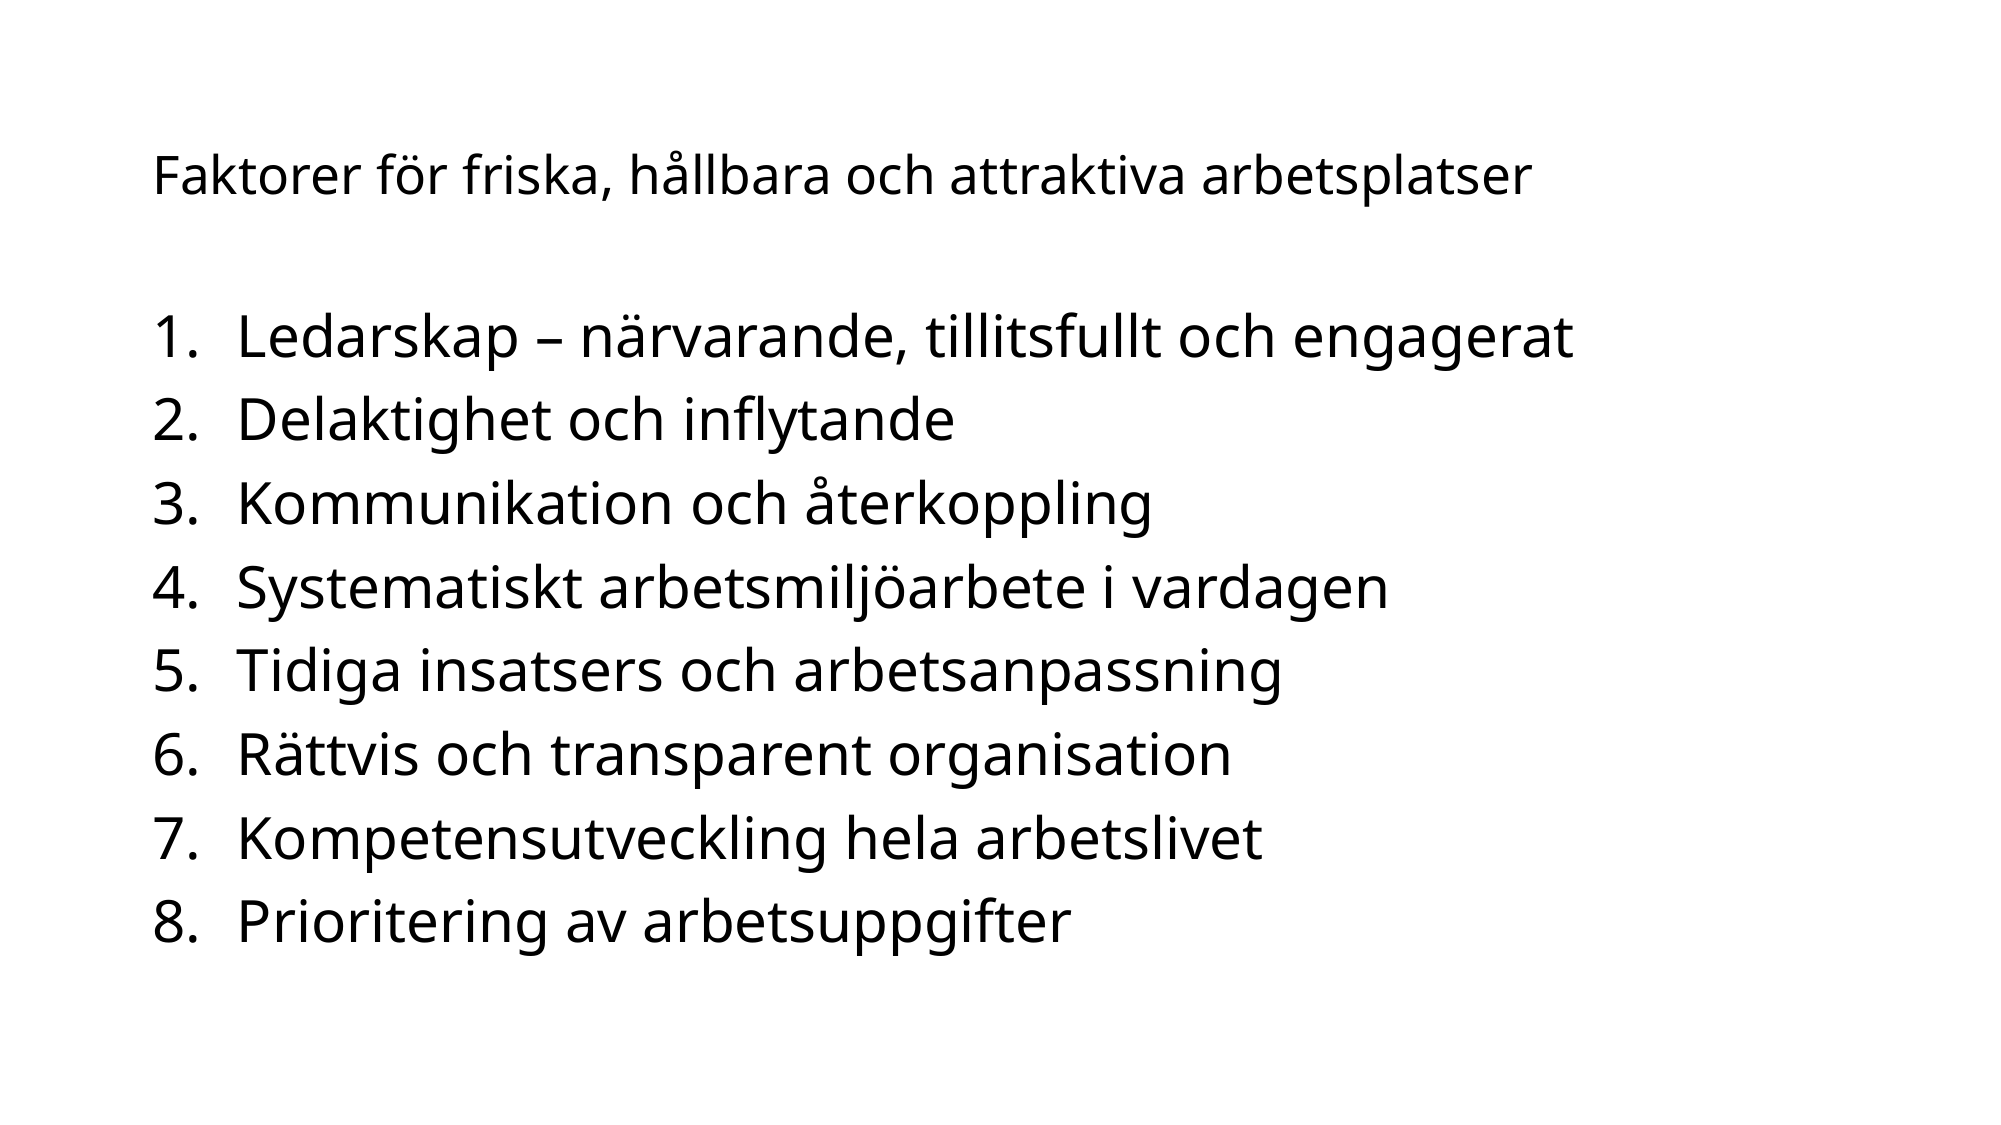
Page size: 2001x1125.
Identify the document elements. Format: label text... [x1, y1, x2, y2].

title Faktorer för friska, hållbara och attraktiva arbetsplatser [137, 140, 1893, 278]
list Ledarskap – närvarande, tillitsfullt och engagerat Delaktighet och inflytande Kommunikation och återkoppling Systematiskt arbetsmiljöarbete i vardagen Tidiga insatsers och arbetsanpassning Rättvis och transparent organisation Kompetensutveckling hela arbetslivet Prioritering av arbetsuppgifter [137, 299, 1863, 1014]
